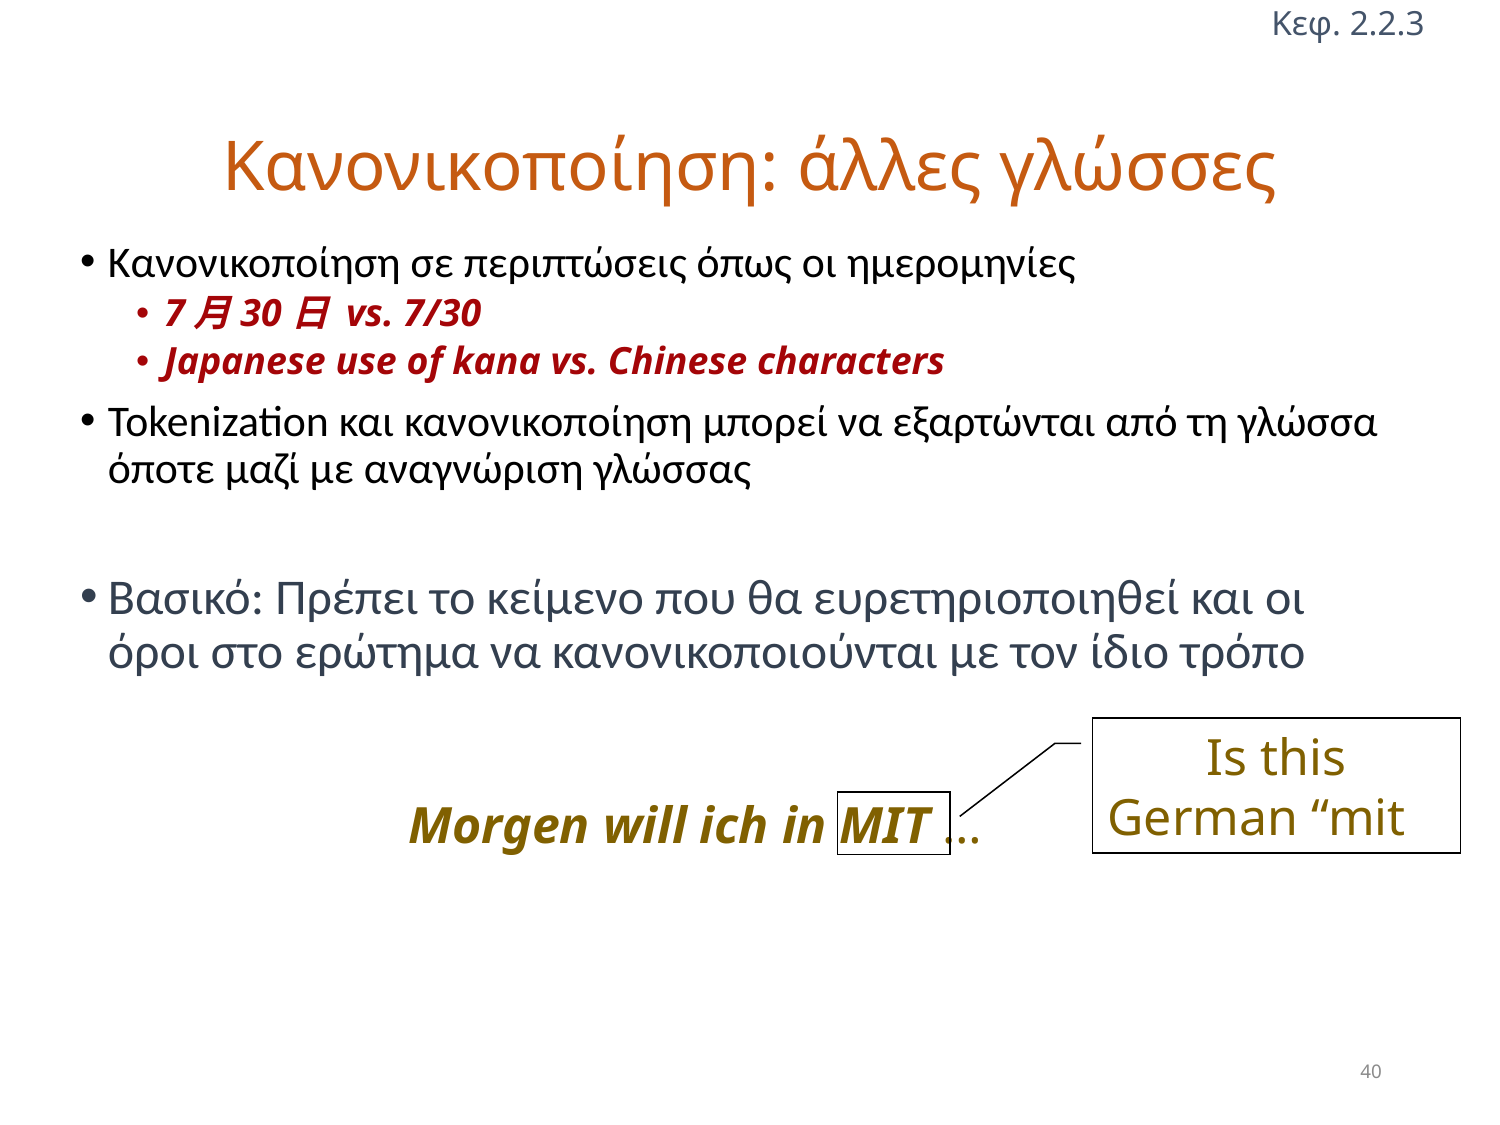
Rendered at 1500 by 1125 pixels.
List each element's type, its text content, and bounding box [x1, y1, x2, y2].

list Κανονικοποίηση σε περιπτώσεις όπως οι ημερομηνίες 7月30日 vs. 7/30 Japanese use of kana vs. Chinese characters Tokenization και κανονικοποίηση μπορεί να εξαρτώνται από τη γλώσσα όποτε μαζί με αναγνώριση γλώσσας Βασικό: Πρέπει το κείμενο που θα ευρετηριοποιηθεί και οι όροι στο ερώτημα να κανονικοποιούνται με τον ίδιο τρόπο [64, 231, 1415, 1045]
slide_number 40 [1059, 1042, 1397, 1103]
title Κανονικοποίηση: άλλες γλώσσες [103, 59, 1397, 231]
text_box Morgen will ich in MIT … [393, 786, 1011, 862]
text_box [837, 718, 1466, 855]
text_box Κεφ. 2.2.3 [1256, 0, 1440, 50]
